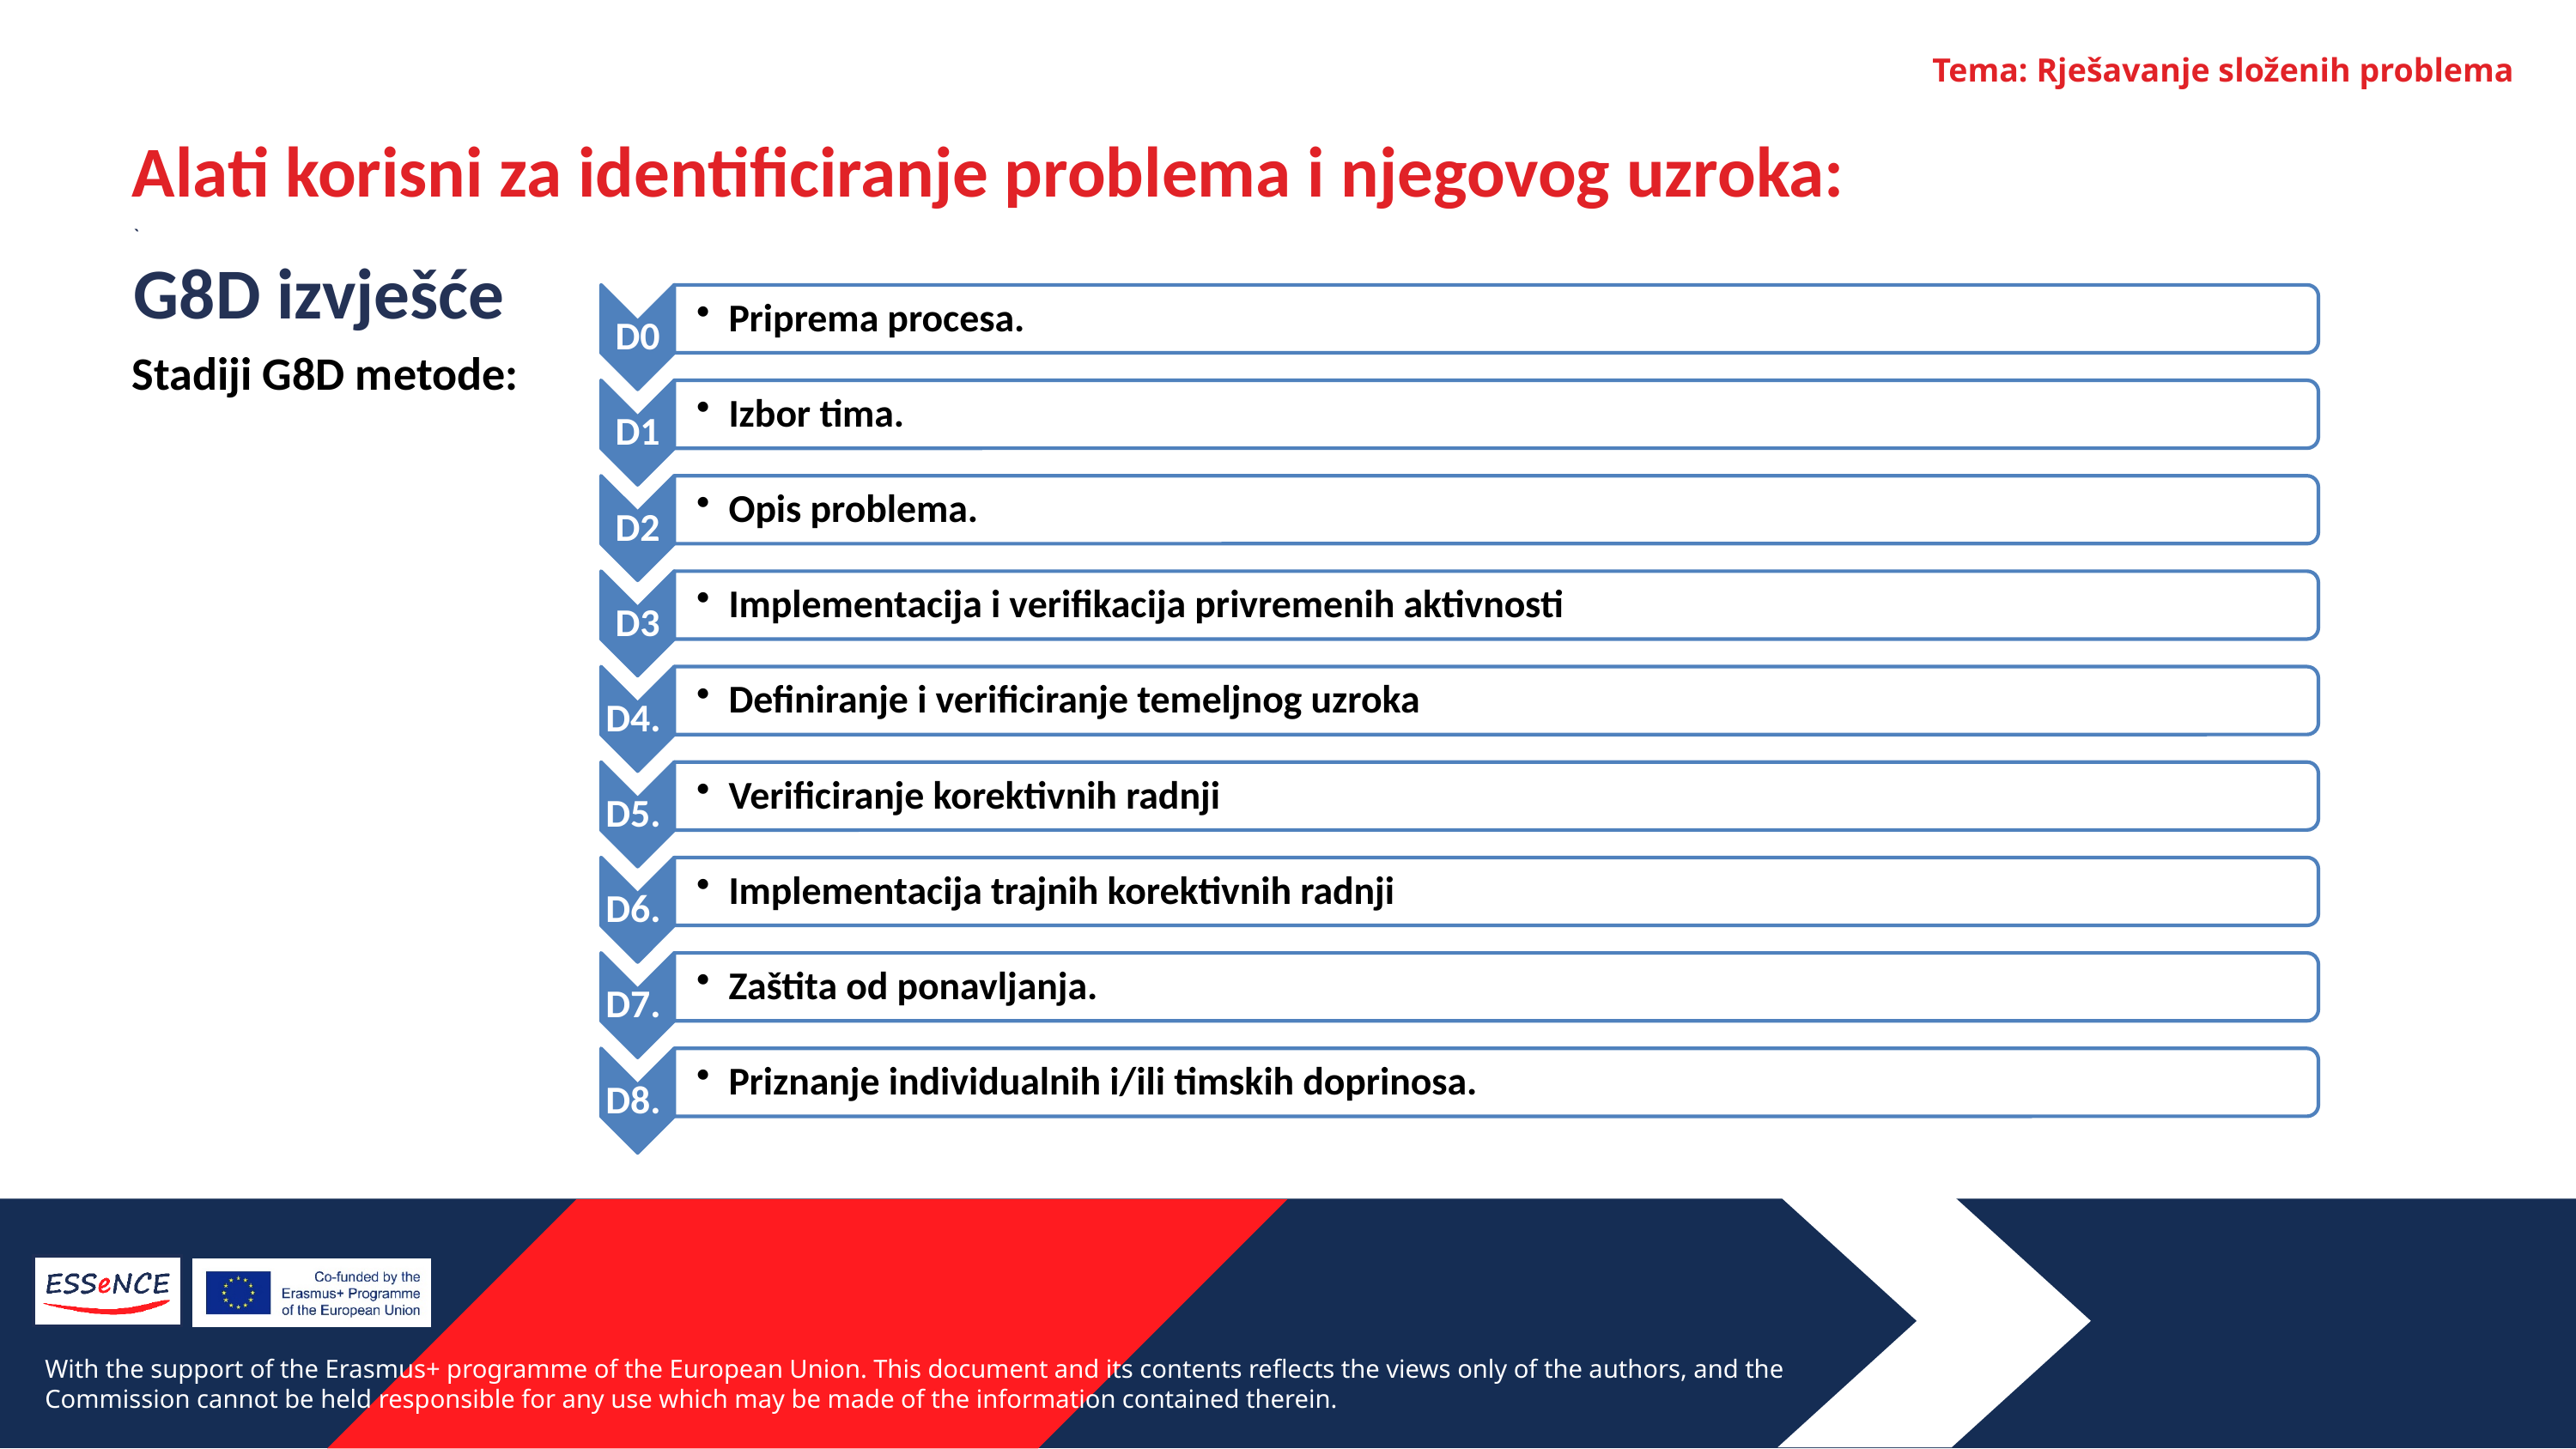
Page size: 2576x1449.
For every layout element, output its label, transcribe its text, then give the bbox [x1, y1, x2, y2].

text_box Alati korisni za identificiranje problema i njegovog uzroka: ` G8D izvješće Stadiji G8D metode: [131, 123, 2469, 460]
text_box With the support of the Erasmus+ programme of the European Union. This document and its contents reflects the views only of the authors, and the Commission cannot be held responsible for any use which may be made of the information contained therein. [32, 1346, 1803, 1420]
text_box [600, 283, 2319, 1154]
picture [32, 1254, 183, 1328]
picture [192, 1258, 431, 1328]
text_box Tema: Rješavanje složenih problema [1158, 47, 2515, 88]
